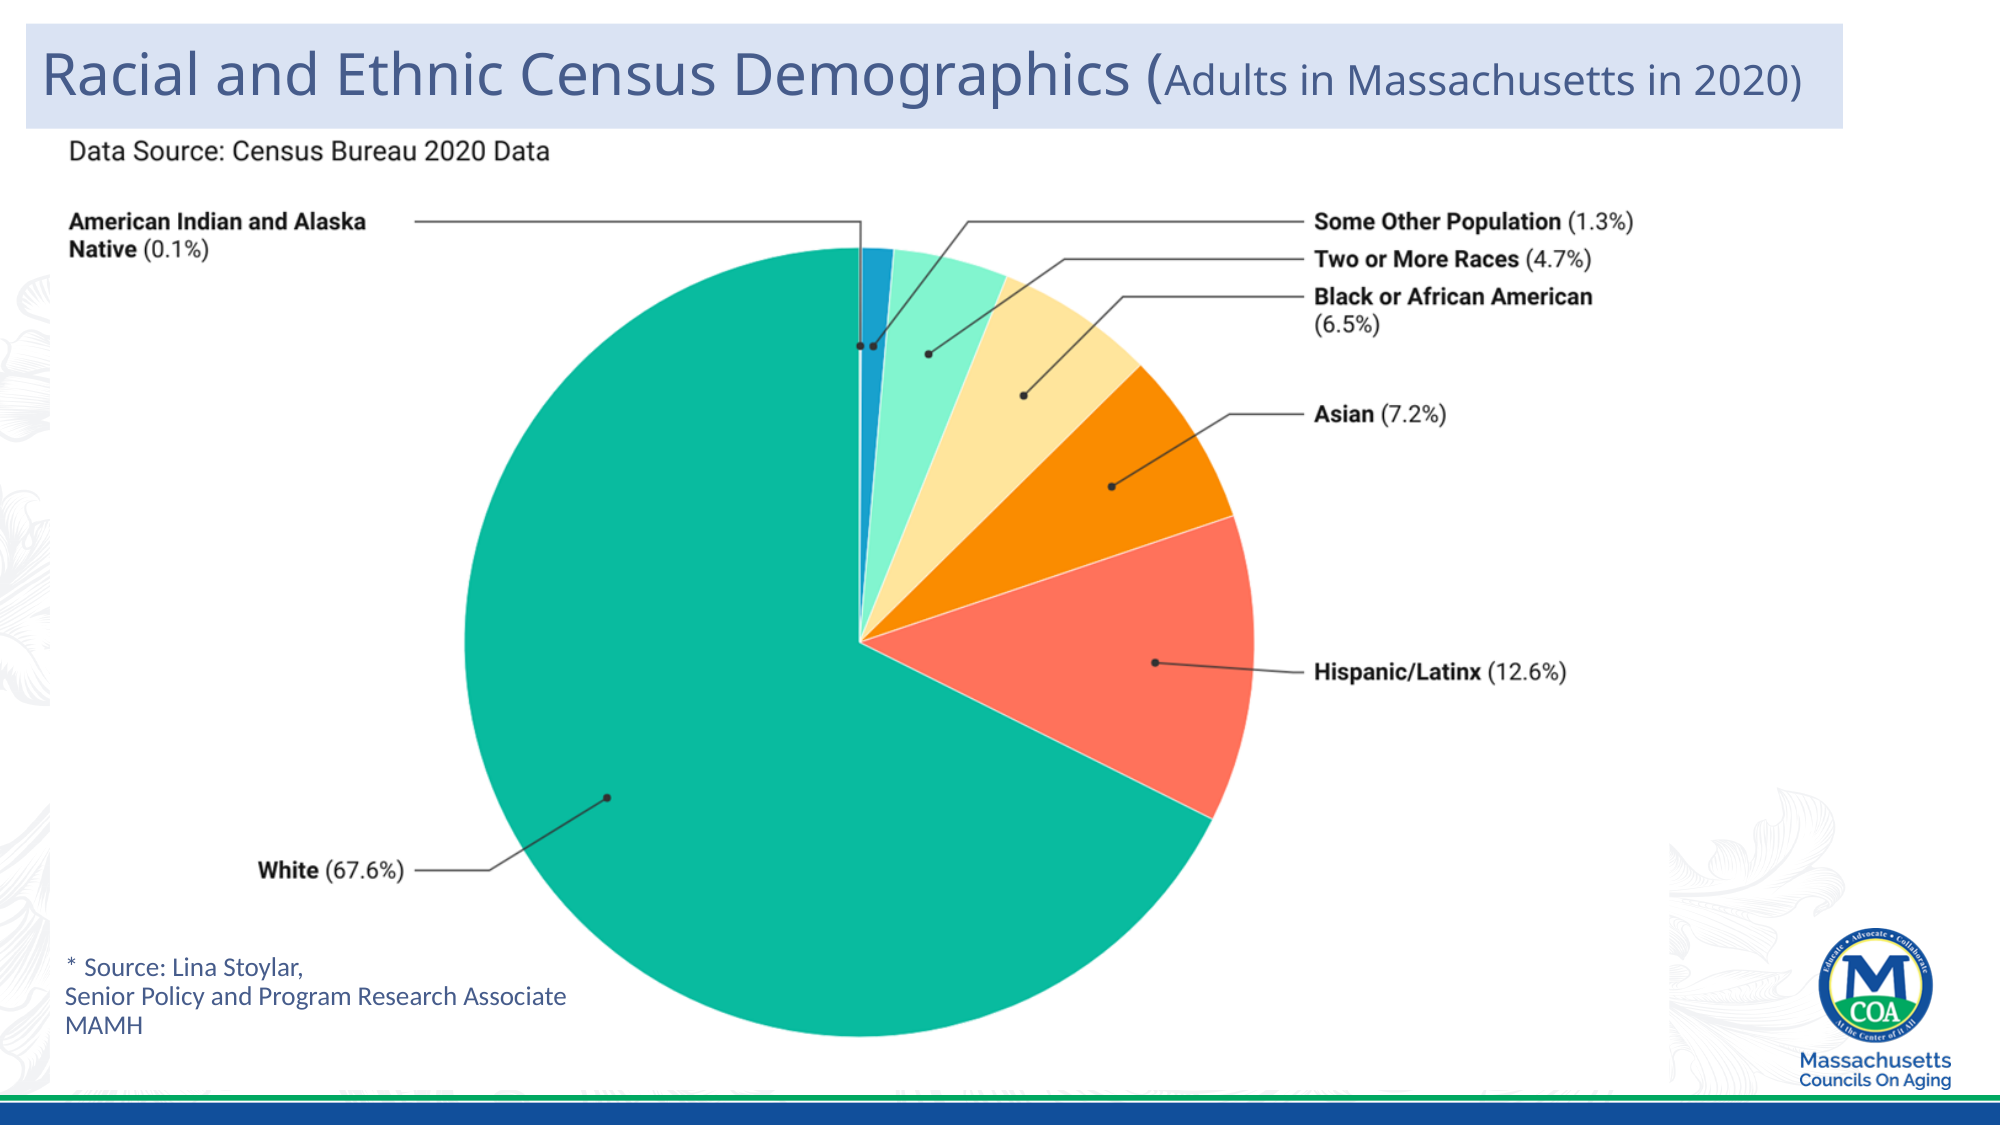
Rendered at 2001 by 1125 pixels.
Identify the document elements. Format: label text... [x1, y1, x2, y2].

picture [0, 0, 2000, 1095]
title Racial and Ethnic Census Demographics (Adults in Massachusetts in 2020) [26, 23, 1843, 129]
